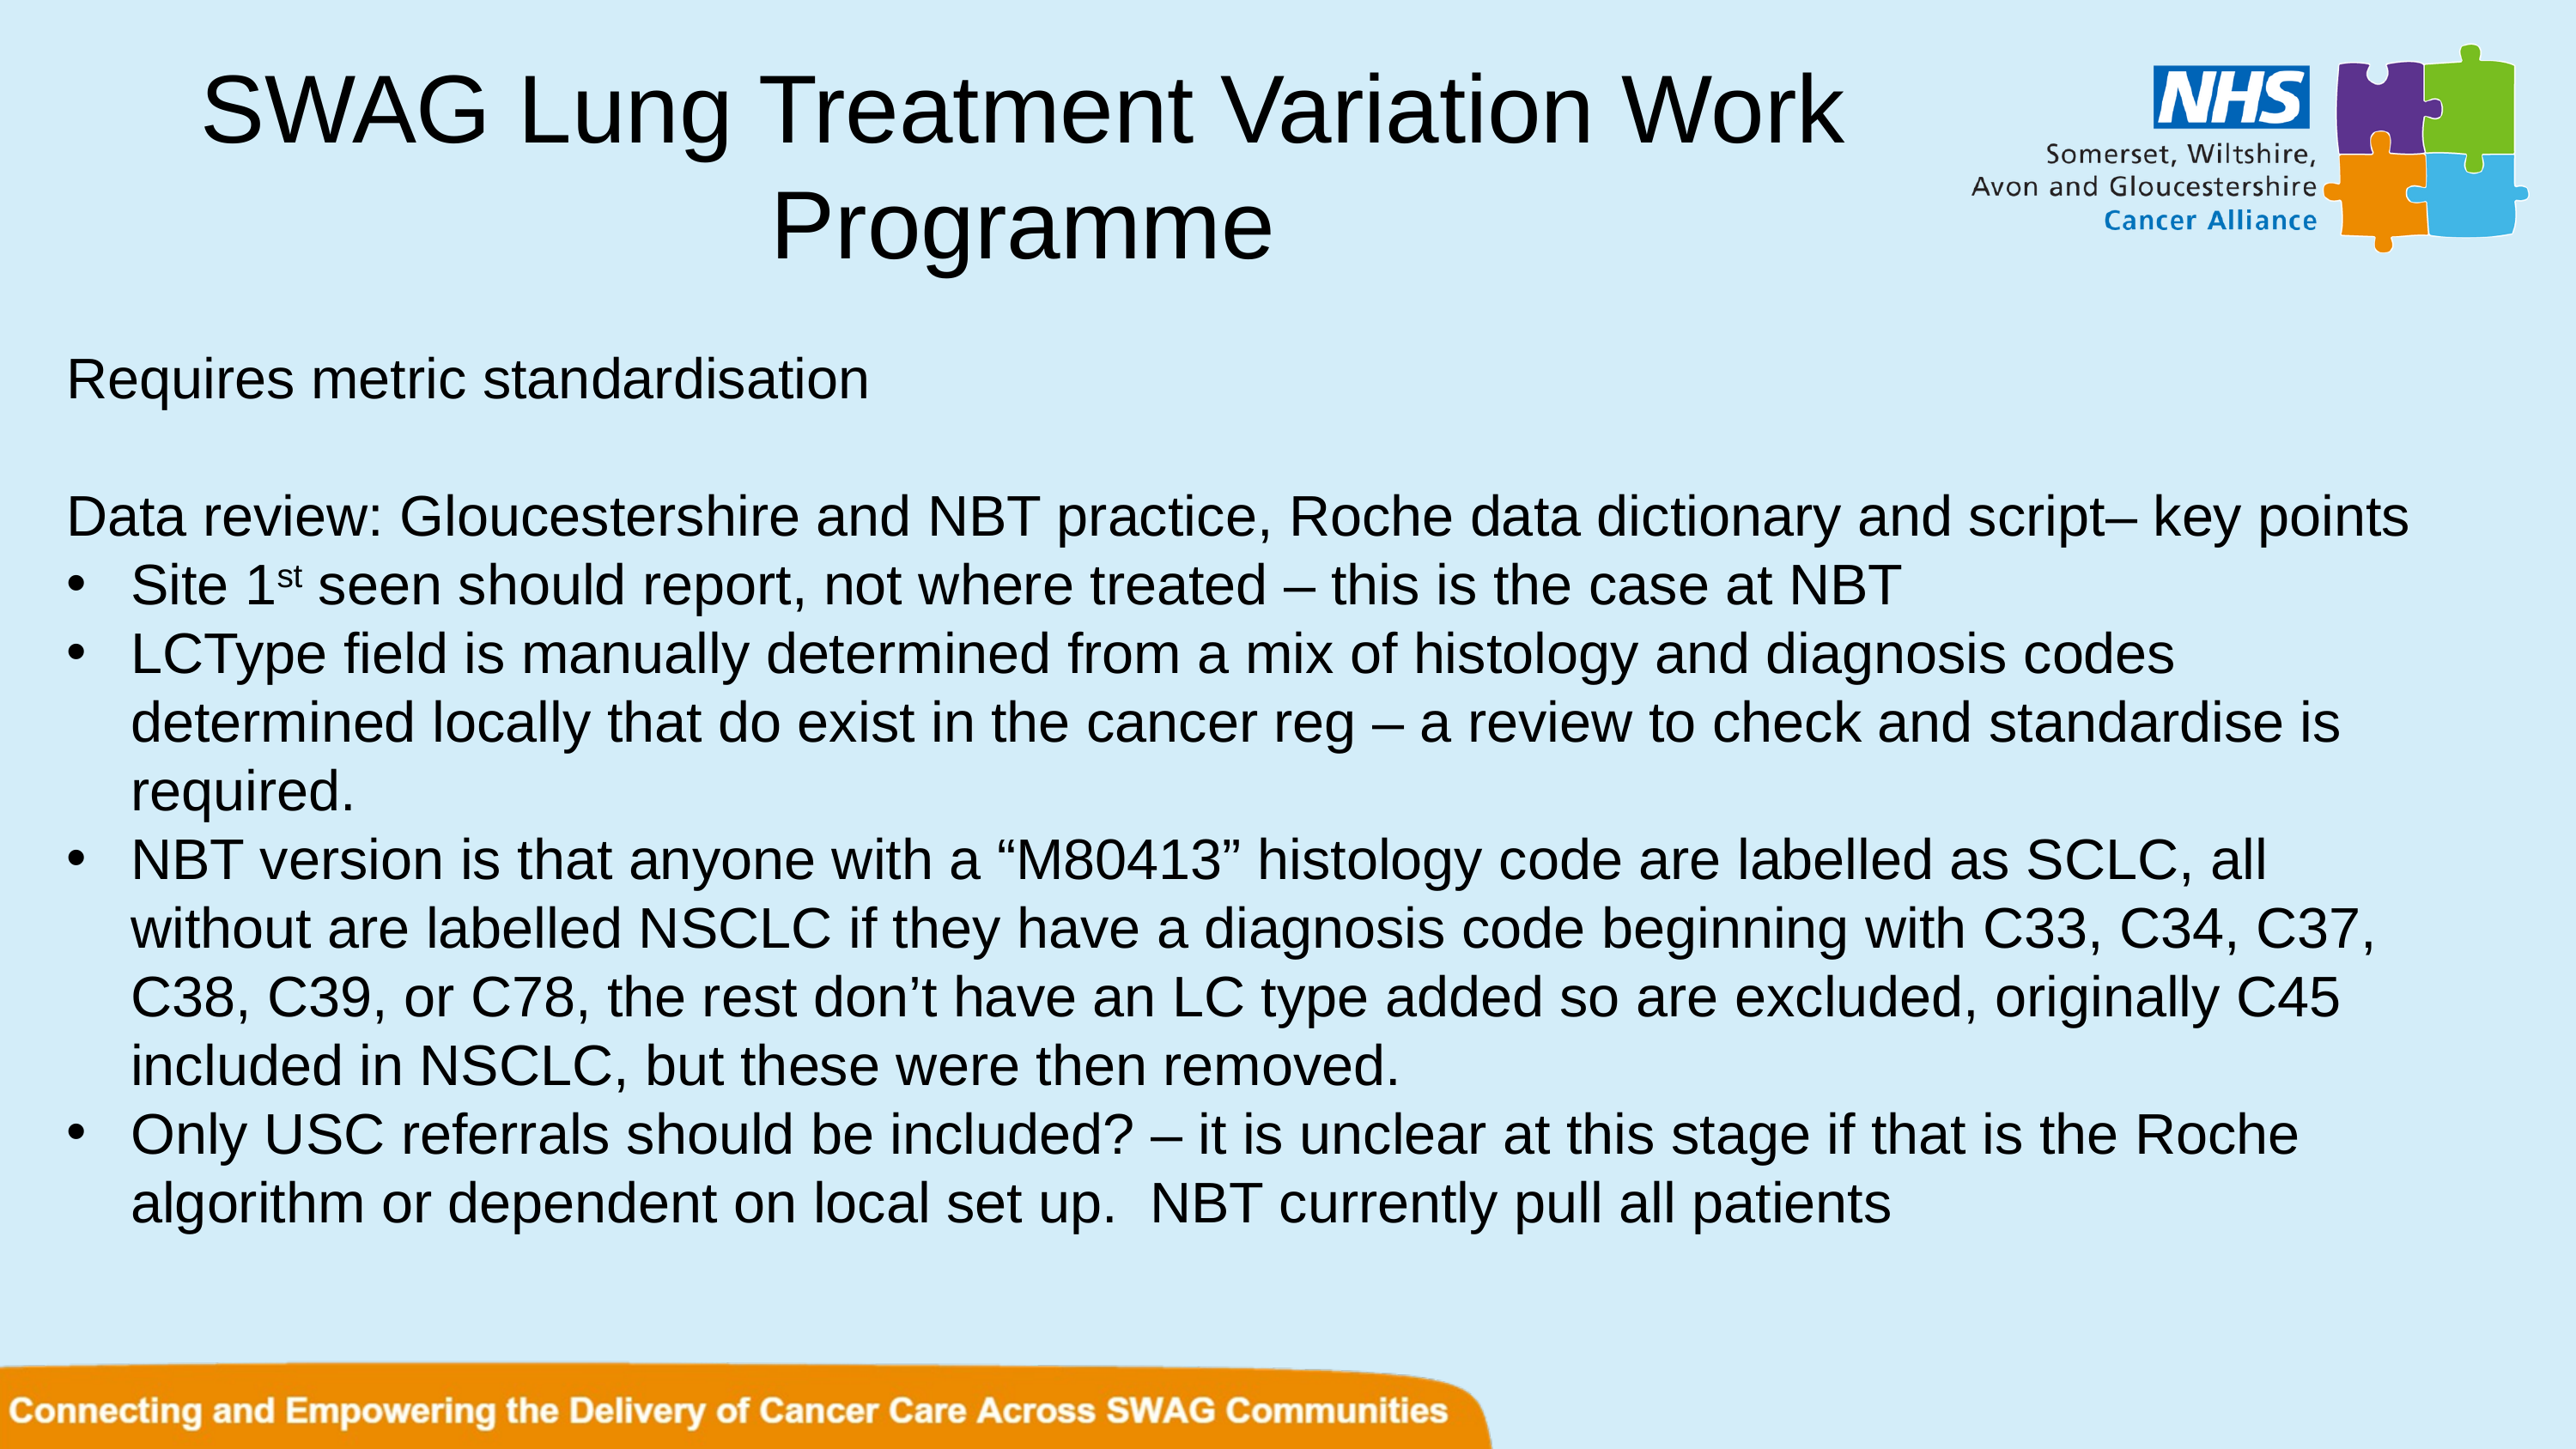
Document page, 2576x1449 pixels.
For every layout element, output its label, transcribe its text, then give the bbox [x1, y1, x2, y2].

text_box Requires metric standardisation Data review: Gloucestershire and NBT practice, Roche data dictionary and script– key points Site 1st seen should report, not where treated – this is the case at NBT LCType field is manually determined from a mix of histology and diagnosis codes determined locally that do exist in the cancer reg – a review to check and standardise is required. NBT version is that anyone with a “M80413” histology code are labelled as SCLC, all without are labelled NSCLC if they have a diagnosis code beginning with C33, C34, C37, C38, C39, or C78, the rest don’t have an LC type added so are excluded, originally C45 included in NSCLC, but these were then removed. Only USC referrals should be included? – it is unclear at this stage if that is the Roche algorithm or dependent on local set up. NBT currently pull all patients [53, 335, 2458, 1309]
text_box SWAG Lung Treatment Variation Work Programme [0, 39, 2057, 285]
text_box [1932, 0, 2576, 374]
picture [0, 1320, 1516, 1449]
